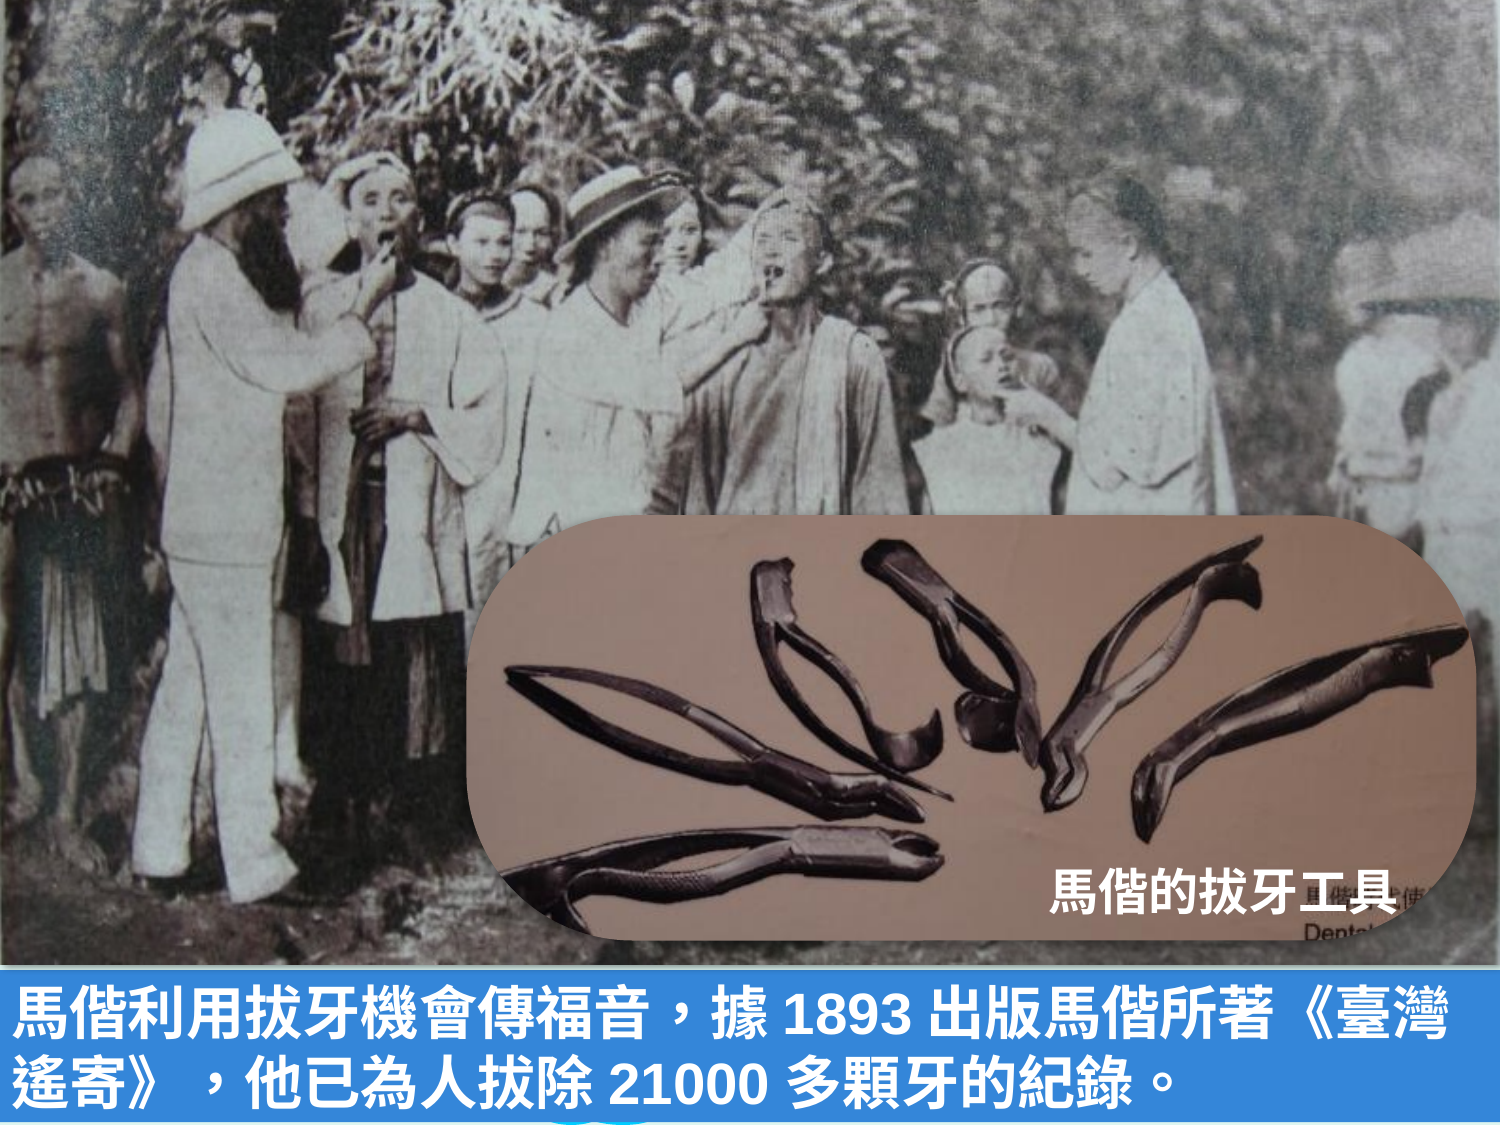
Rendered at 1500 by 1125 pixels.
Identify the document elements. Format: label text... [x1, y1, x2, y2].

picture [0, 0, 1500, 965]
title 馬偕利用拔牙機會傳福音，據1893出版馬偕所著《臺灣遙寄》，他已為人拔除21000多顆牙的紀錄。 [0, 970, 1500, 1123]
